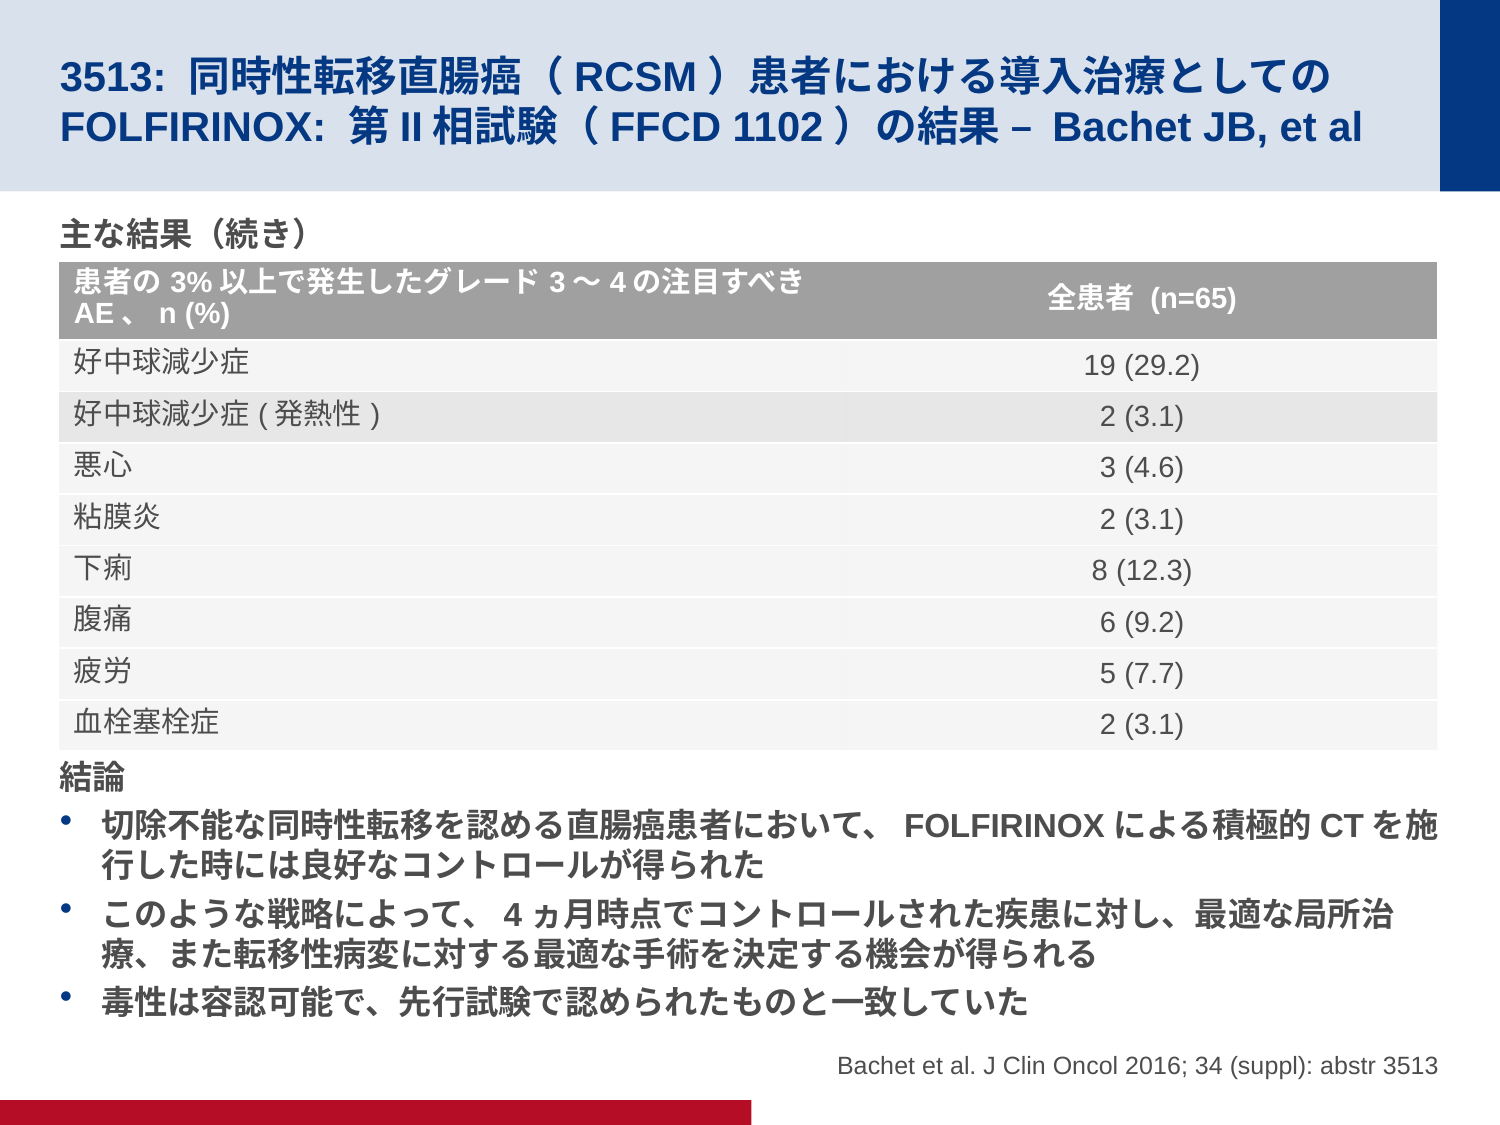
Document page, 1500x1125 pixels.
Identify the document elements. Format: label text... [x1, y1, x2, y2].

table_cell 疲労 [59, 649, 847, 699]
table_header 患者の3%以上で発生したグレード3～4の注目すべきAE、n (%) [59, 262, 847, 339]
table_cell 2 (3.1) [847, 701, 1437, 750]
list Bachet et al. J Clin Oncol 2016; 34 (suppl): abstr 3513 [762, 999, 1441, 1080]
table_cell 粘膜炎 [59, 495, 847, 545]
table_cell 腹痛 [59, 598, 847, 647]
title 3513: 同時性転移直腸癌（RCSM）患者における導入治療としてのFOLFIRINOX: 第II相試験（FFCD 1102）の結果 – Bachet JB, et al [59, 29, 1412, 162]
table_cell 8 (12.3) [847, 546, 1437, 596]
table_cell 血栓塞栓症 [59, 701, 847, 750]
table_cell 好中球減少症 [59, 341, 847, 391]
table_cell 6 (9.2) [847, 598, 1437, 647]
table_cell 2 (3.1) [847, 495, 1437, 545]
table_cell 2 (3.1) [847, 392, 1437, 442]
table_cell 19 (29.2) [847, 341, 1437, 391]
table_cell 3 (4.6) [847, 444, 1437, 493]
table_cell 悪心 [59, 444, 847, 493]
table_cell 好中球減少症(発熱性) [59, 392, 847, 442]
list 主な結果（続き） 結論 切除不能な同時性転移を認める直腸癌患者において、FOLFIRINOXによる積極的CTを施行した時には良好なコントロールが得られた このような戦略によって、4ヵ月時点でコントロールされた疾患に対し、最適な局所治療、また転移性病変に対する最適な手術を決定する機会が得られる 毒性は容認可能で、先行試験で認められたものと一致していた [59, 205, 1441, 985]
table_cell 下痢 [59, 546, 847, 596]
table_cell 5 (7.7) [847, 649, 1437, 699]
table_header 全患者 (n=65) [847, 262, 1437, 339]
